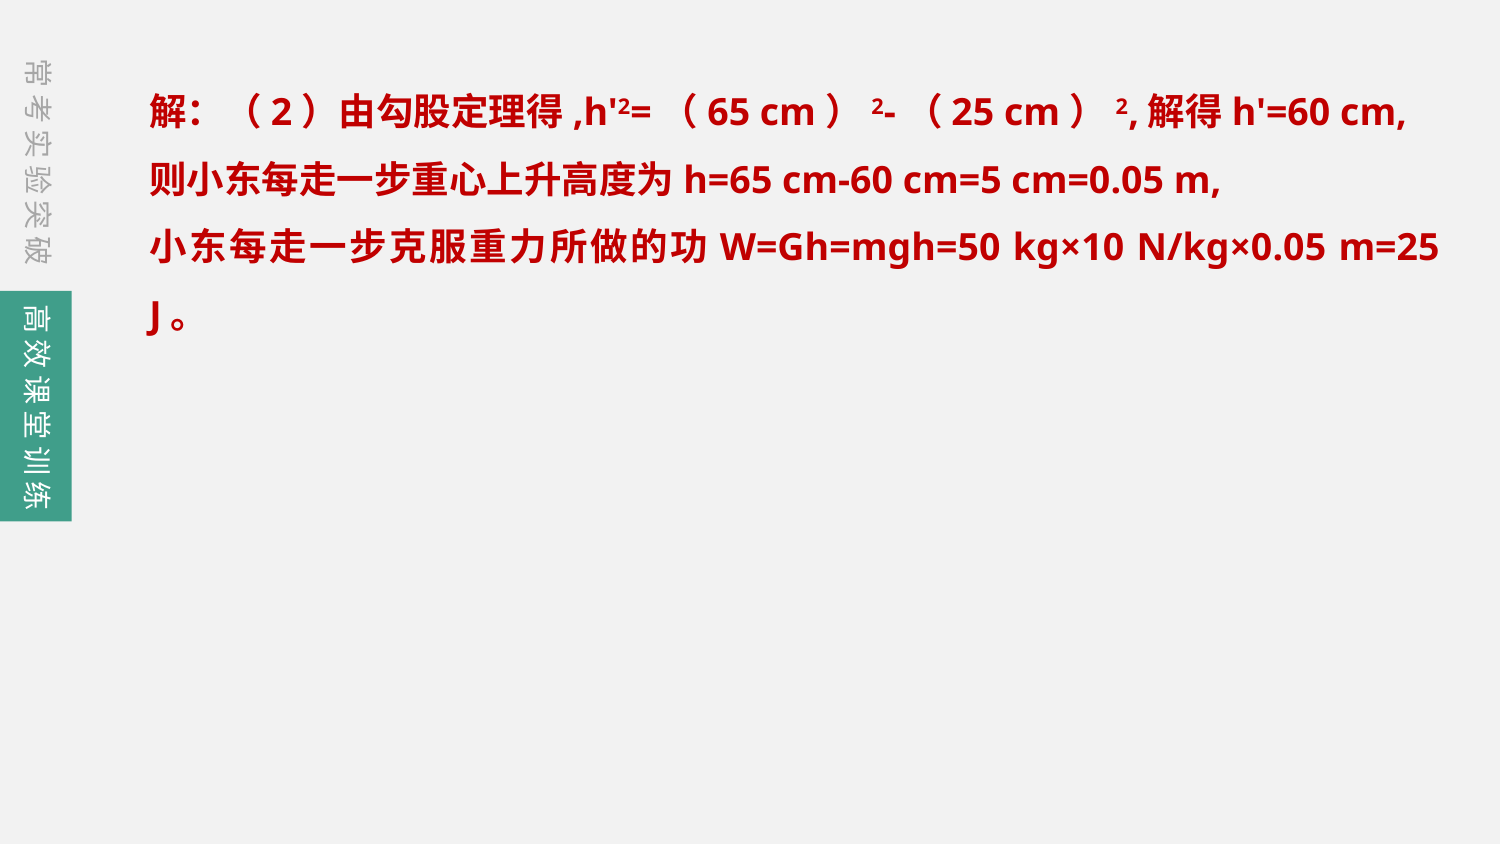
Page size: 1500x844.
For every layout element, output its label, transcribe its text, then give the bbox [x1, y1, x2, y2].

text_box 高效课堂训练 [14, 292, 62, 523]
text_box 解：（2）由勾股定理得,h'2=（65 cm）2-（25 cm）2,解得h'=60 cm, 则小东每走一步重心上升高度为h=65 cm-60 cm=5 cm=0.05 m, 小东每走一步克服重力所做的功W=Gh=mgh=50 kg×10 N/kg×0.05 m=25 J。 [134, 58, 1456, 344]
text_box [0, 290, 73, 522]
text_box 常考实验突破 [15, 47, 63, 278]
